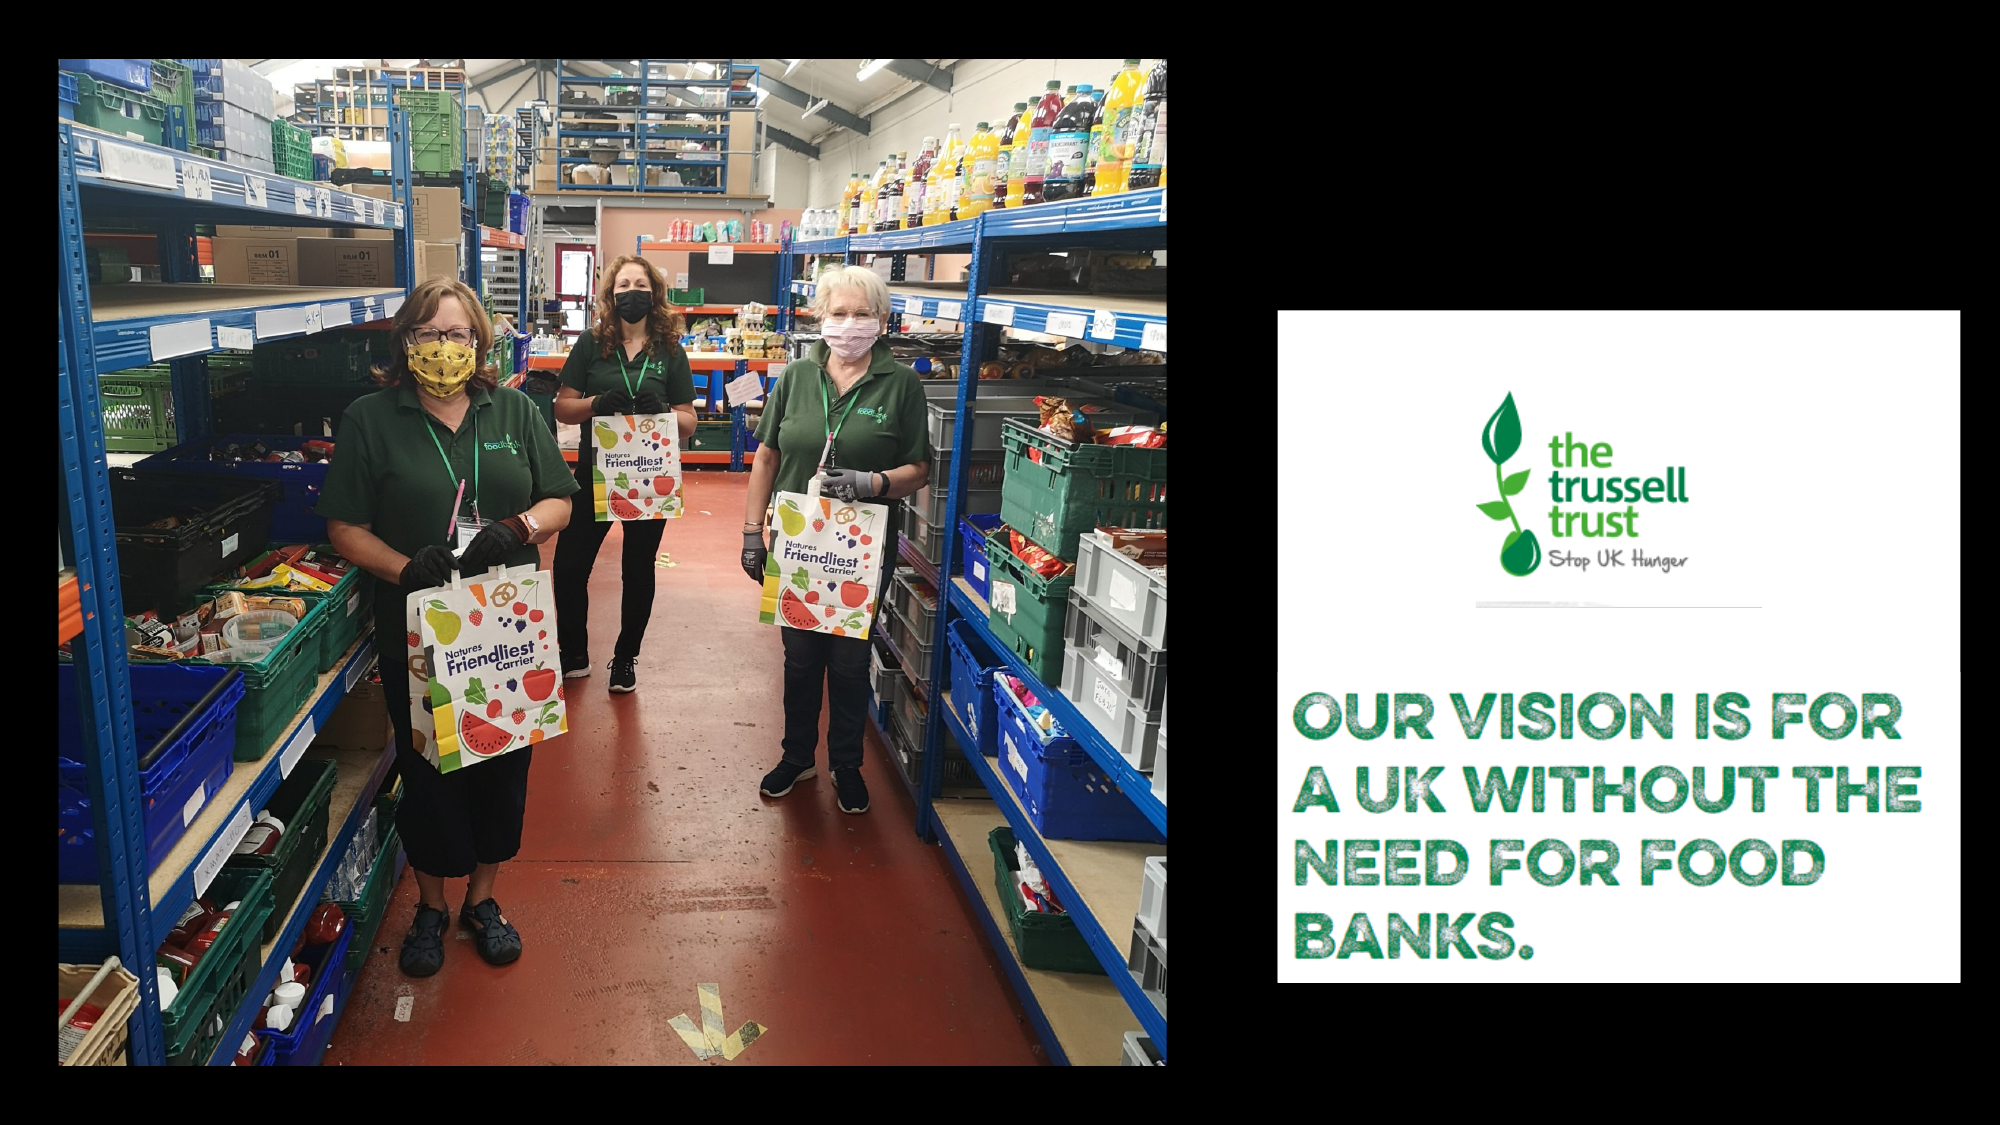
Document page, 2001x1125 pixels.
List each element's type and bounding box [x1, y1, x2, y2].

picture [58, 59, 1167, 1066]
picture [1475, 351, 1762, 608]
picture [1277, 672, 1961, 983]
text_box [1277, 309, 1961, 672]
